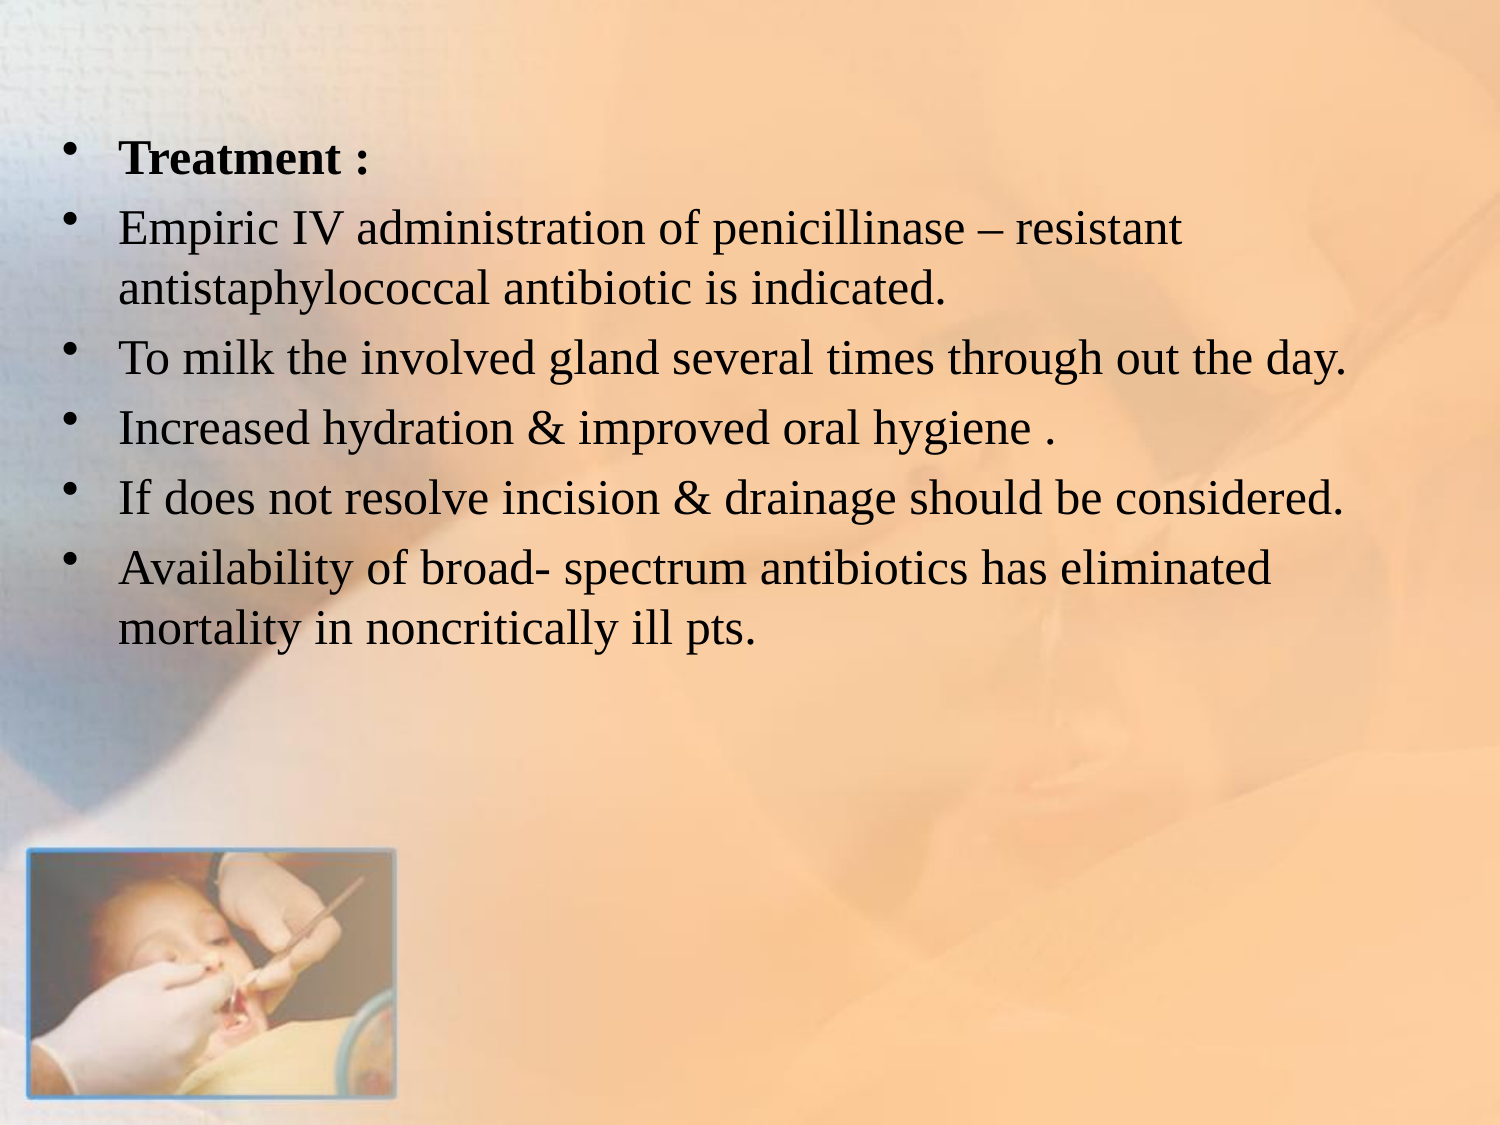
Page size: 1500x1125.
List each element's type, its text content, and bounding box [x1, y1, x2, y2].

list Treatment : Empiric IV administration of penicillinase – resistant antistaphylococcal antibiotic is indicated. To milk the involved gland several times through out the day. Increased hydration & improved oral hygiene . If does not resolve incision & drainage should be considered. Availability of broad- spectrum antibiotics has eliminated mortality in noncritically ill pts. [46, 116, 1426, 1006]
picture [0, 0, 1500, 1125]
